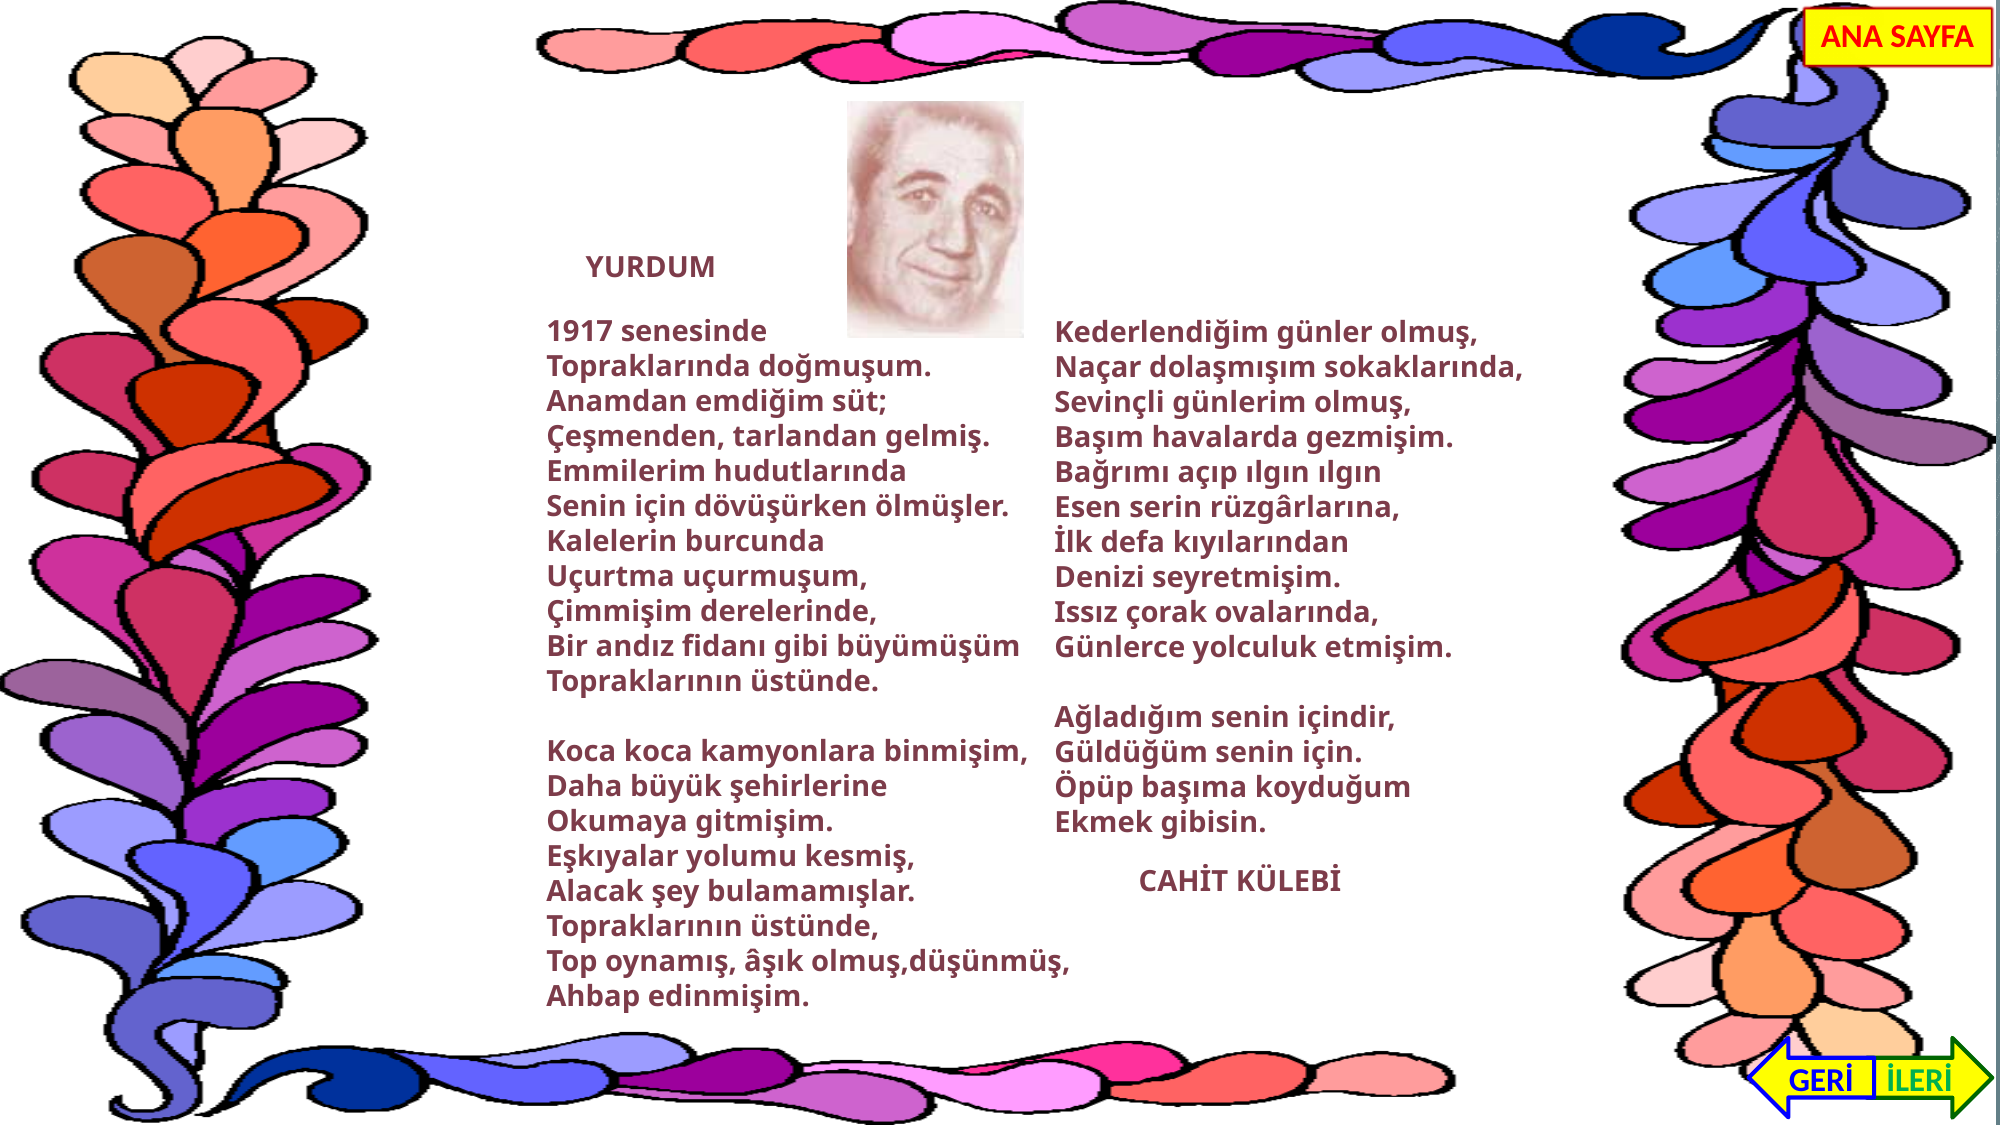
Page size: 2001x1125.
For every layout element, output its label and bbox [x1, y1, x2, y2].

picture [0, 0, 1997, 1125]
text_box [1748, 1037, 1993, 1118]
